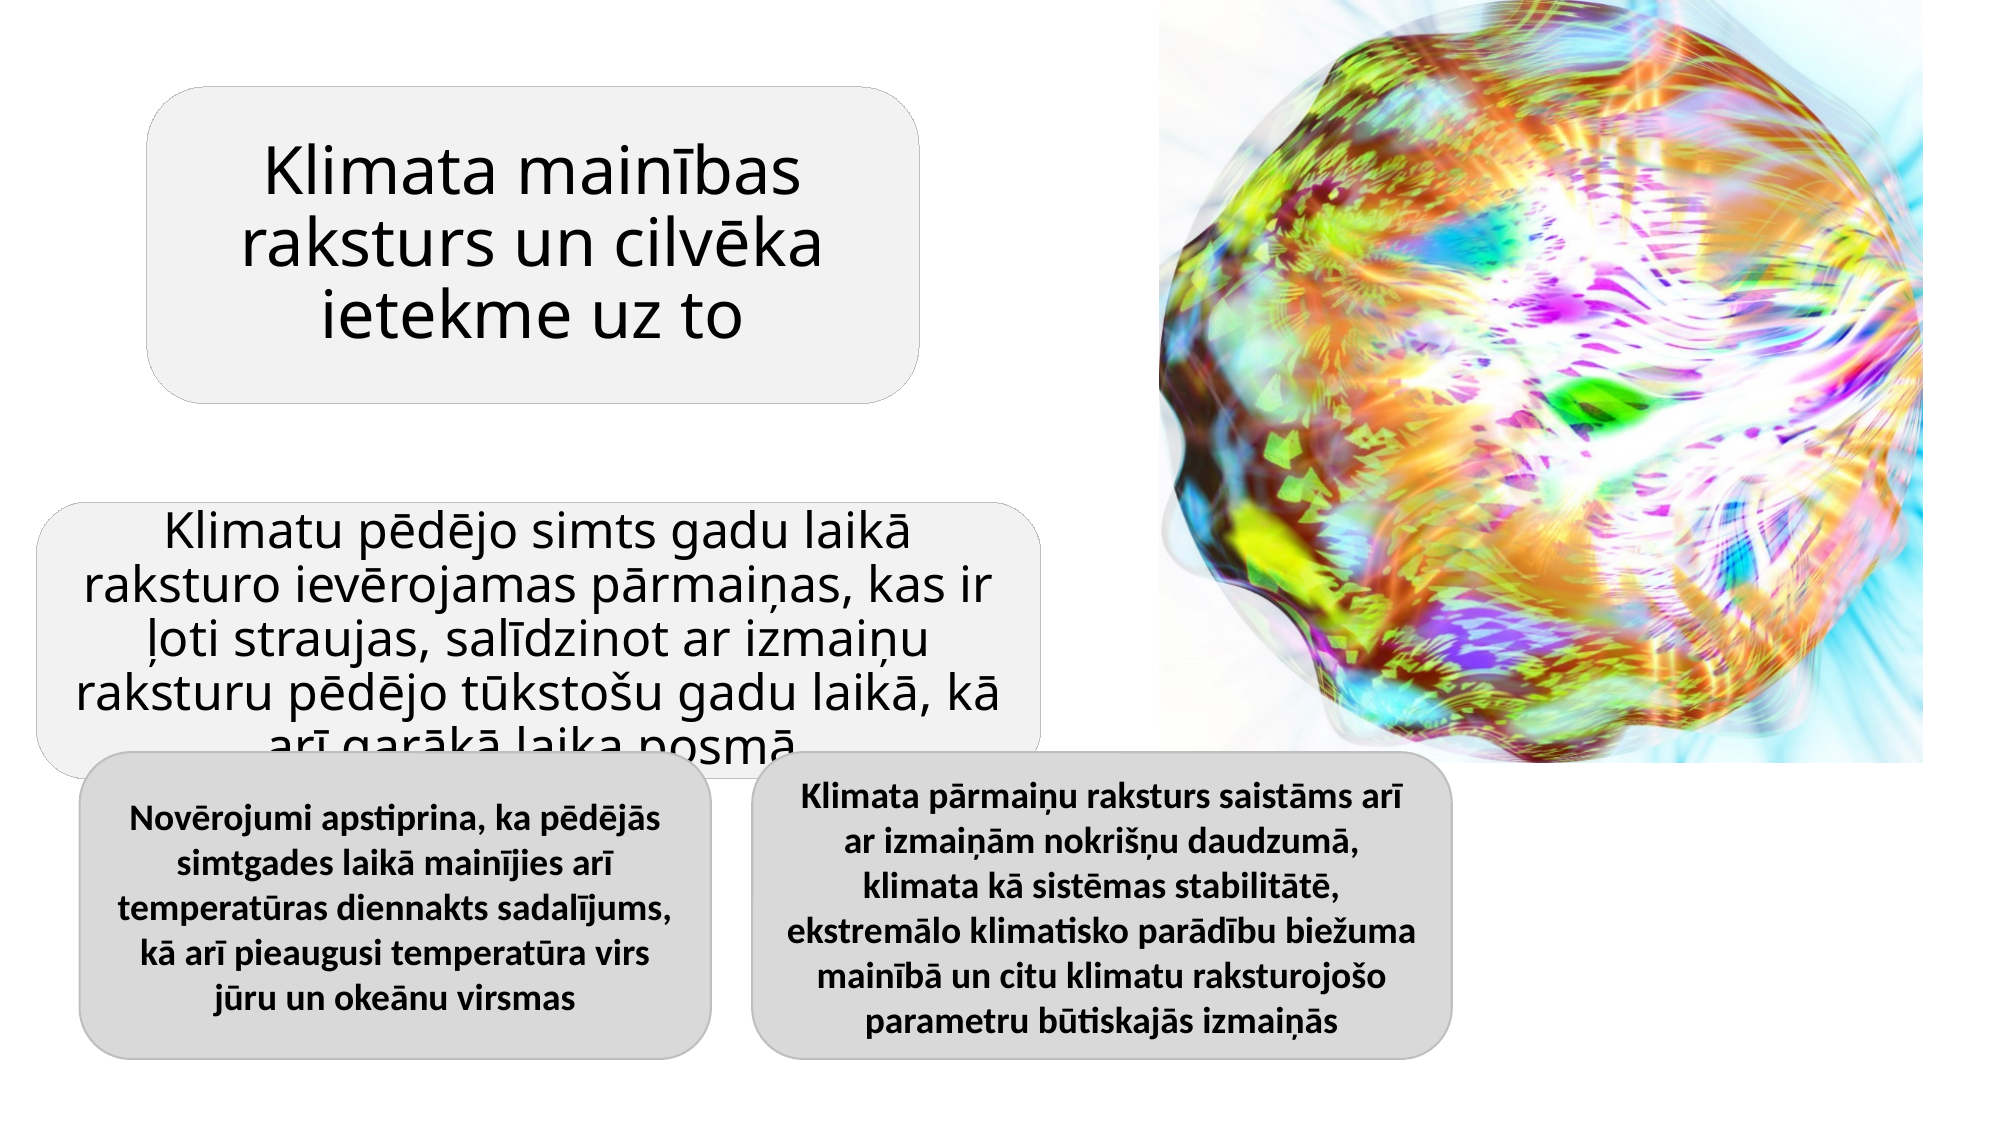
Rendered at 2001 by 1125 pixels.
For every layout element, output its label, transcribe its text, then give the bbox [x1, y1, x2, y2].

text_box Klimata mainības raksturs un cilvēka ietekme uz to [146, 86, 920, 404]
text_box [36, 502, 1452, 1059]
picture [1159, 0, 1923, 763]
